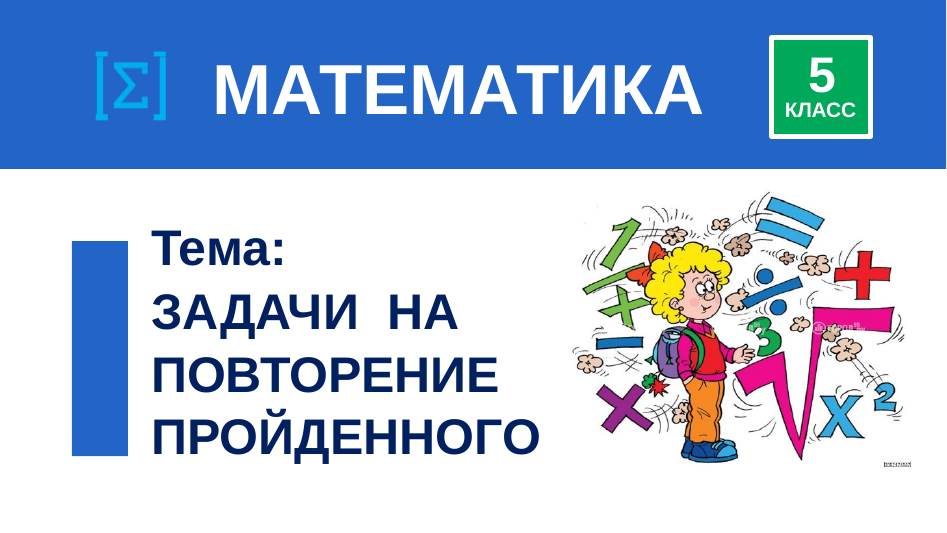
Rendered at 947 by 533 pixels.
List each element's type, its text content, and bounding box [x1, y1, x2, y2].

text_box [771, 122, 871, 137]
text_box 5 [772, 39, 874, 94]
picture [566, 189, 912, 467]
text_box Тема: ЗАДАЧИ НА ПОВТОРЕНИЕ ПРОЙДЕННОГО [148, 205, 562, 465]
text_box КЛАСС [765, 94, 876, 122]
picture [85, 42, 172, 131]
text_box [71, 241, 128, 457]
title МАТЕМАТИКА [210, 39, 732, 131]
text_box [0, 0, 947, 169]
